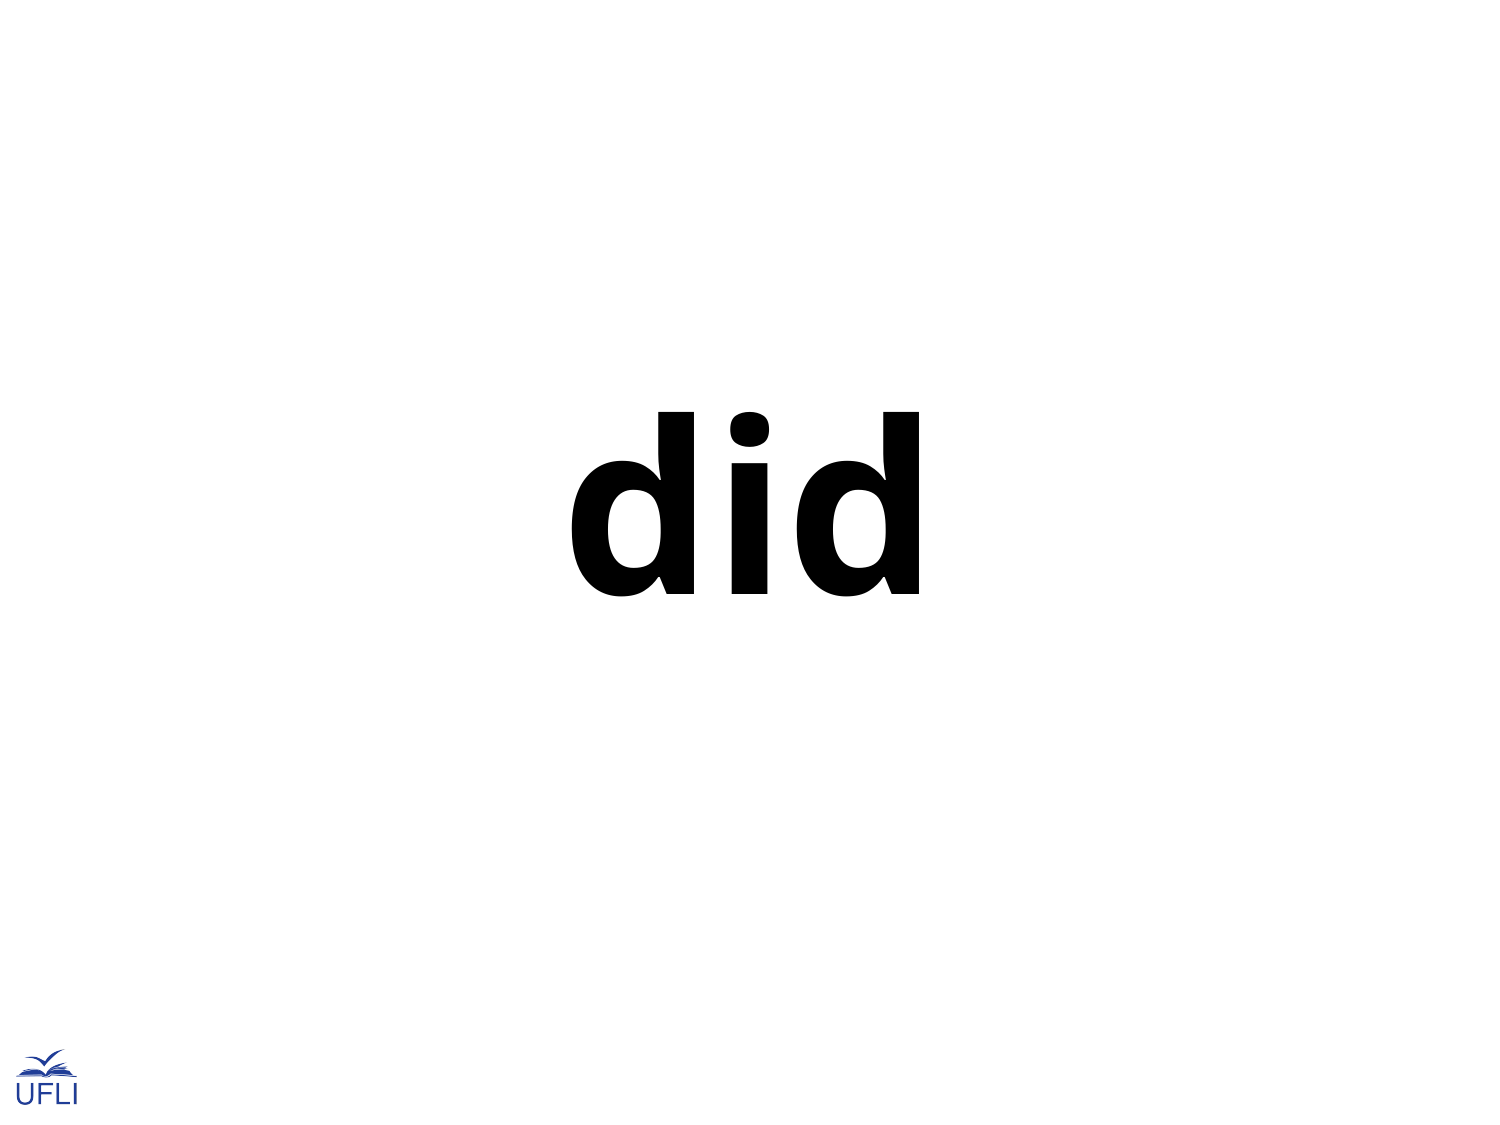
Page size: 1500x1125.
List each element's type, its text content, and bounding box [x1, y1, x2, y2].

text_box did [0, 347, 1500, 650]
picture [12, 1047, 81, 1108]
